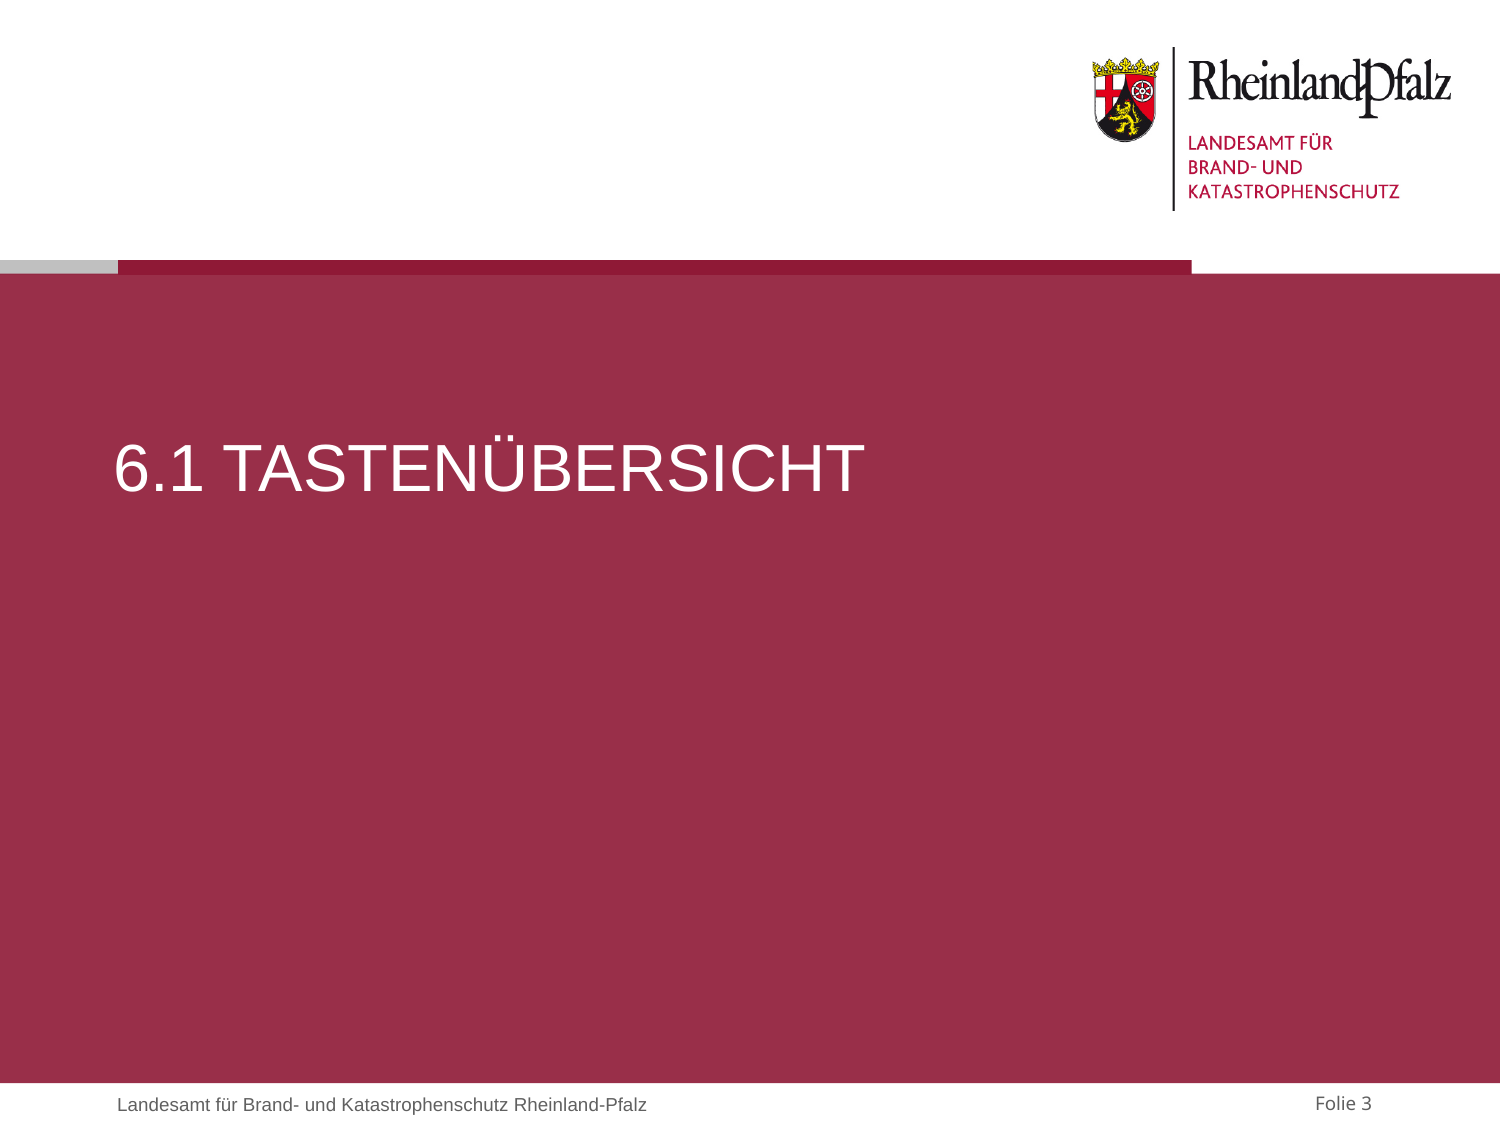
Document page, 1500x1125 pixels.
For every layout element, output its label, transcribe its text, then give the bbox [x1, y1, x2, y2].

picture [1092, 47, 1451, 211]
title 6.1 Tastenübersicht [112, 424, 1383, 733]
